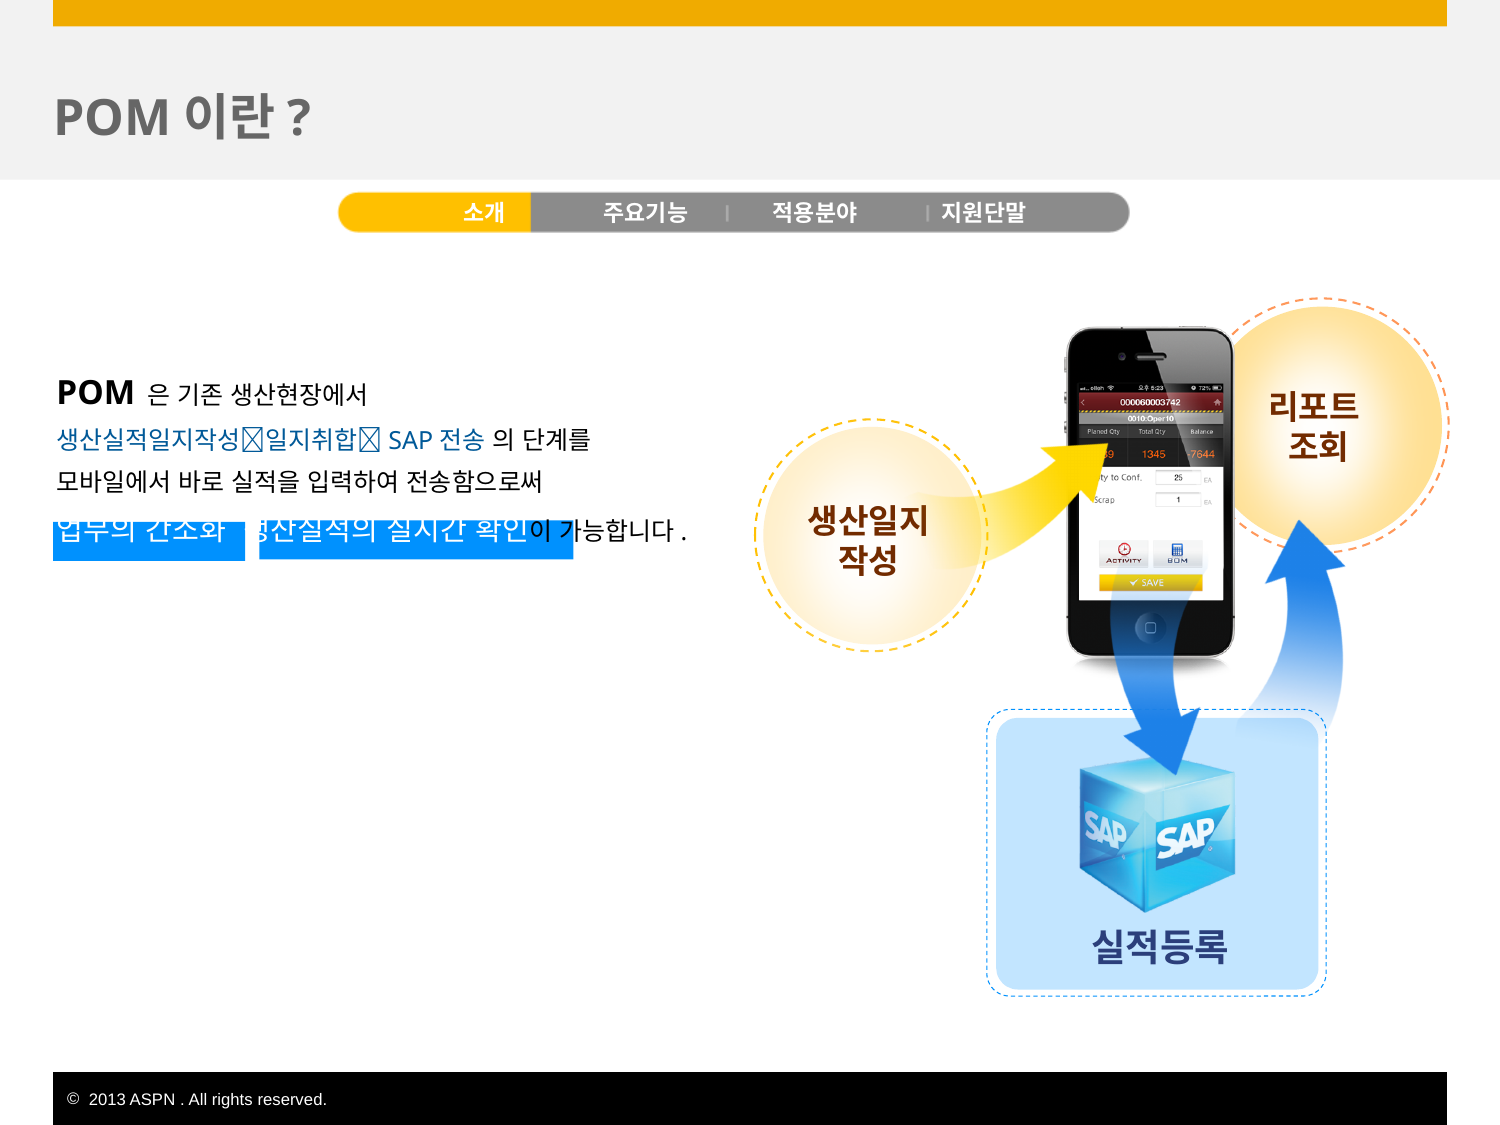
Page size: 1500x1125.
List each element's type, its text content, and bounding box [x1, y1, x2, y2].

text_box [747, 223, 1500, 997]
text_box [320, 179, 1149, 251]
title POM이란? [52, 52, 1448, 178]
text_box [41, 363, 1160, 655]
